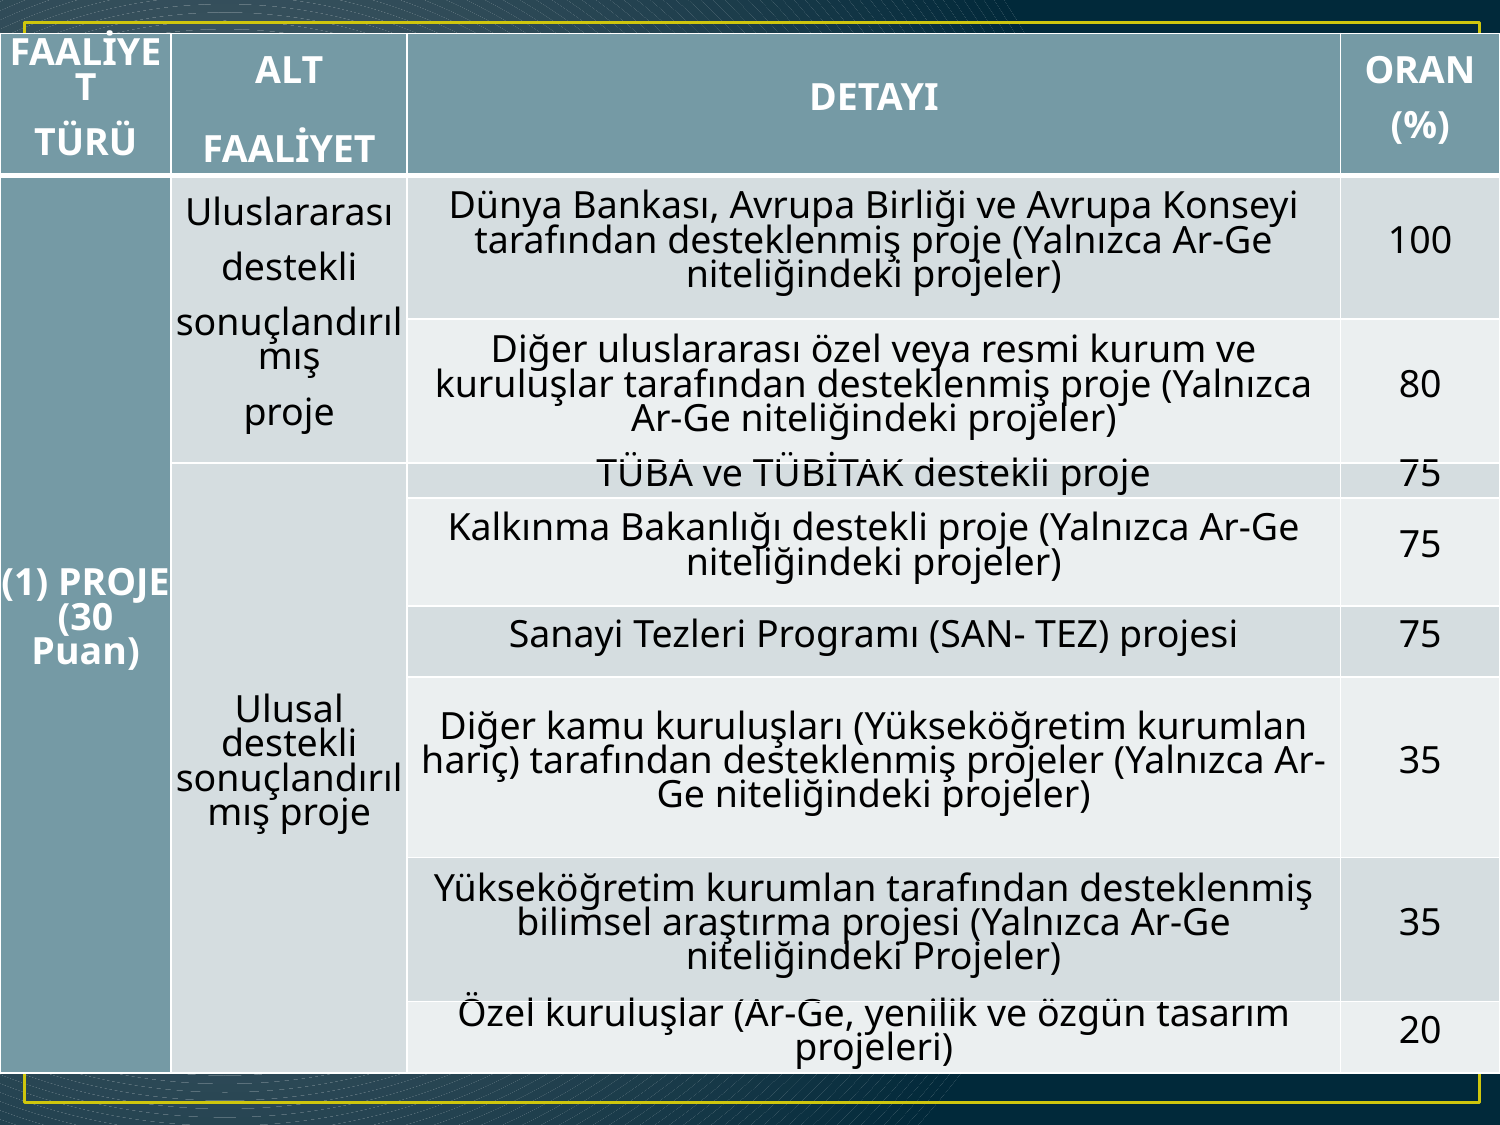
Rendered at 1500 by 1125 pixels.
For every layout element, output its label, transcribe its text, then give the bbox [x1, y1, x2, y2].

table_cell Dünya Bankası, Avrupa Birliği ve Avrupa Konseyi tarafından desteklenmiş proje (Yalnızca Ar-Ge niteliğindeki projeler) [408, 178, 1340, 318]
table_cell Yükseköğretim kurumlan tarafından desteklenmiş bilimsel araştırma projesi (Yalnızca Ar-Ge niteliğindeki Projeler) [408, 858, 1340, 1001]
table_cell (1) PROJE (30 Puan) [1, 178, 170, 1072]
table_cell Sanayi Tezleri Programı (SAN- TEZ) projesi [408, 607, 1340, 676]
table_cell 20 [1341, 1002, 1499, 1072]
table_cell 35 [1341, 858, 1499, 1001]
table_cell 75 [1341, 607, 1499, 676]
table_cell Özel kuruluşlar (Ar-Ge, yenilik ve özgün tasarım projeleri) [408, 1002, 1340, 1072]
table_cell 80 [1341, 320, 1499, 462]
table_header DETAYI [408, 34, 1340, 173]
table_header ORAN (%) [1341, 34, 1499, 173]
table_cell 75 [1341, 499, 1499, 605]
table_cell Uluslararası destekli sonuçlandırılmış proje [172, 178, 406, 462]
table_cell Kalkınma Bakanlığı destekli proje (Yalnızca Ar-Ge niteliğindeki projeler) [408, 499, 1340, 605]
table_cell TÜBA ve TÜBİTAK destekli proje [408, 464, 1340, 497]
table_cell Diğer uluslararası özel veya resmi kurum ve kuruluşlar tarafından desteklenmiş proje (Yalnızca Ar-Ge niteliğindeki projeler) [408, 320, 1340, 462]
table_cell 75 [1341, 464, 1499, 497]
table_cell Ulusal destekli sonuçlandırılmış proje [172, 464, 406, 1072]
table_cell 35 [1341, 678, 1499, 857]
table_header ALT FAALİYET [172, 34, 406, 173]
table_cell 100 [1341, 178, 1499, 318]
table_header FAALİYET TÜRÜ [1, 34, 170, 173]
table_cell Diğer kamu kuruluşları (Yükseköğretim kurumlan hariç) tarafından desteklenmiş projeler (Yalnızca Ar-Ge niteliğindeki projeler) [408, 678, 1340, 857]
